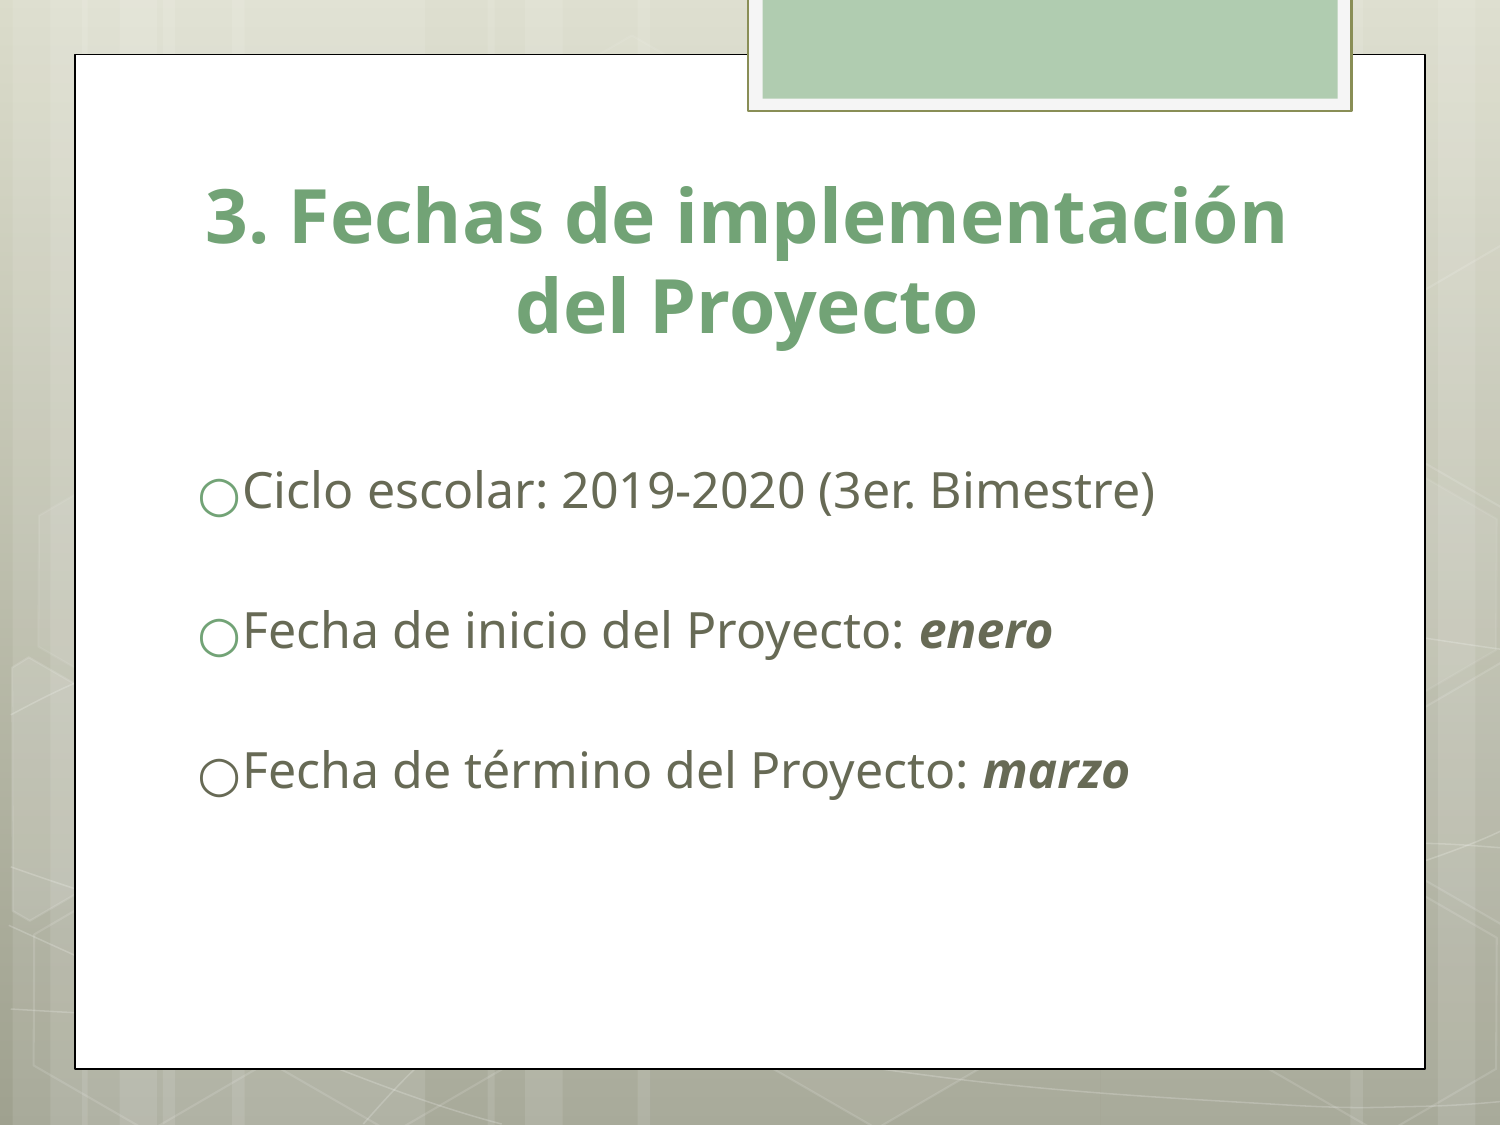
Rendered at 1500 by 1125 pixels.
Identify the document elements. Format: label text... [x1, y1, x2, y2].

title 3. Fechas de implementación del Proyecto [171, 168, 1324, 357]
list Ciclo escolar: 2019-2020 (3er. Bimestre) Fecha de inicio del Proyecto: enero Fecha de término del Proyecto: marzo [171, 381, 1283, 957]
